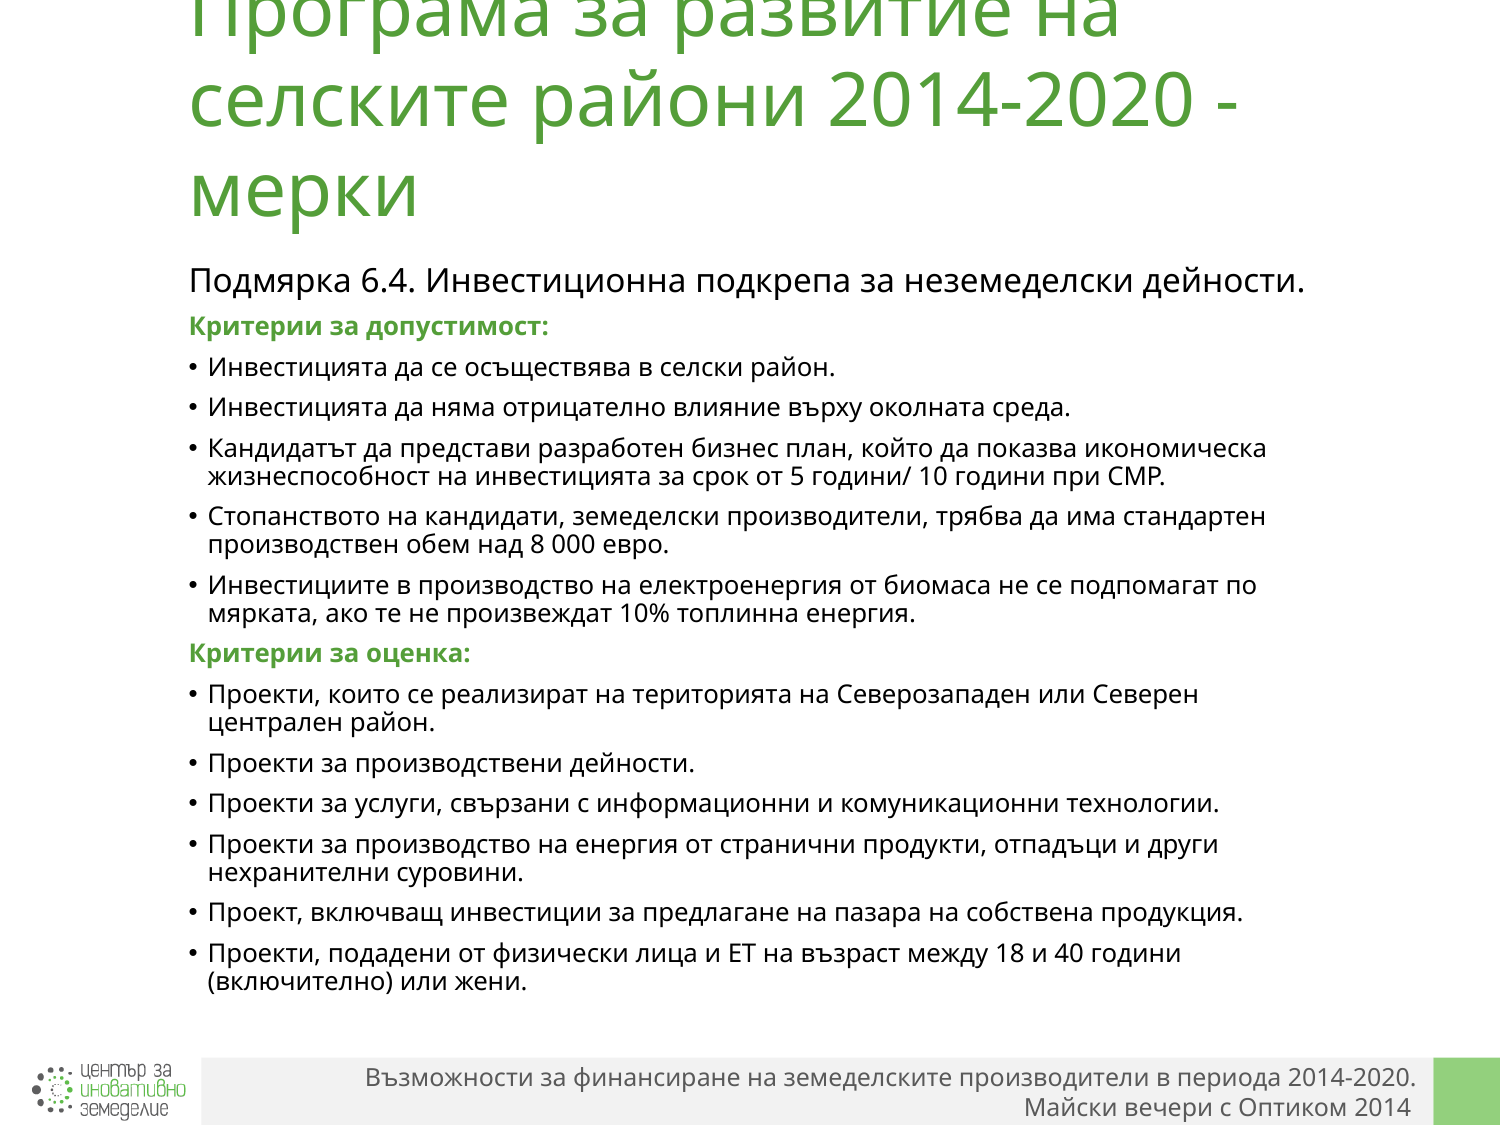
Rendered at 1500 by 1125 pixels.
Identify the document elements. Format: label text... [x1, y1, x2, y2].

title Програма за развитие на селските райони 2014-2020 - мерки [173, 45, 1327, 240]
list Подмярка 6.4. Инвестиционна подкрепа за неземеделски дейности. Критерии за допустимост: Инвестицията да се осъществява в селски район. Инвестицията да няма отрицателно влияние върху околната среда. Кандидатът да представи разработен бизнес план, който да показва икономическа жизнеспособност на инвестицията за срок от 5 години/ 10 години при СМР. Стопанството на кандидати, земеделски производители, трябва да има стандартен производствен обем над 8 000 евро. Инвестициите в производство на електроенергия от биомаса не се подпомагат по мярката, ако те не произвеждат 10% топлинна енергия. Критерии за оценка: Проекти, които се реализират на територията на Северозападен или Северен централен район. Проекти за производствени дейности. Проекти за услуги, свързани с информационни и комуникационни технологии. Проекти за производство на енергия от странични продукти, отпадъци и други нехранителни суровини. Проект, включващ инвестиции за предлагане на пазара на собствена продукция. Проекти, подадени от физически лица и ЕТ на възраст между 18 и 40 години (включително) или жени. [173, 256, 1327, 1015]
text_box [30, 1057, 1500, 1125]
